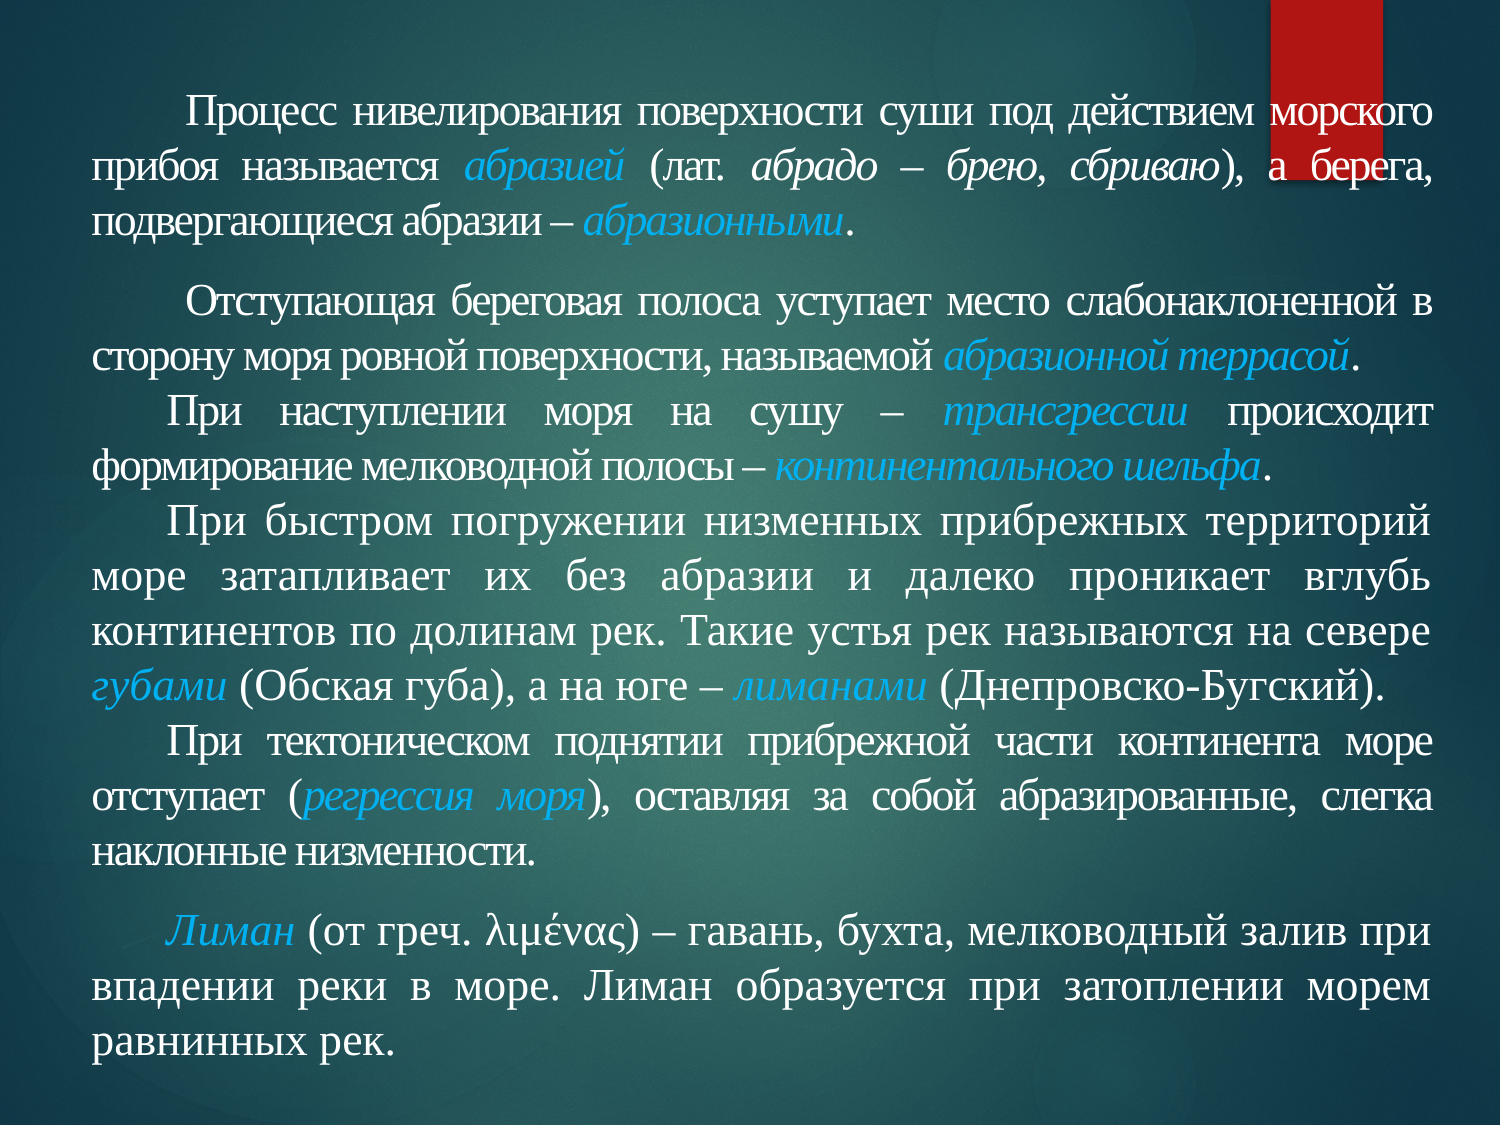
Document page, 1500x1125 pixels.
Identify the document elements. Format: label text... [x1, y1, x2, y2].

text_box Процесс нивелирования поверхности суши под действием морского прибоя называется абразией (лат. абрадо – брею, сбриваю), а берега, подвергающиеся абразии – абразионными. Отступающая береговая полоса уступает место слабонаклоненной в сторону моря ровной поверхности, называемой абразионной террасой. При наступлении моря на сушу – трансгрессии происходит формирование мелководной полосы – континентального шельфа. При быстром погружении низменных прибрежных территорий море затапливает их без абразии и далеко проникает вглубь континентов по долинам рек. Такие устья рек называются на севере губами (Обская губа), а на юге – лиманами (Днепровско-Бугский). При тектоническом поднятии прибрежной части континента море отступает (регрессия моря), оставляя за собой абразированные, слегка наклонные низменности. Лиман (от греч. λιμένας) – гавань, бухта, мелководный залив при впадении реки в море. Лиман образуется при затоплении морем равнинных рек. [76, 72, 1447, 1072]
